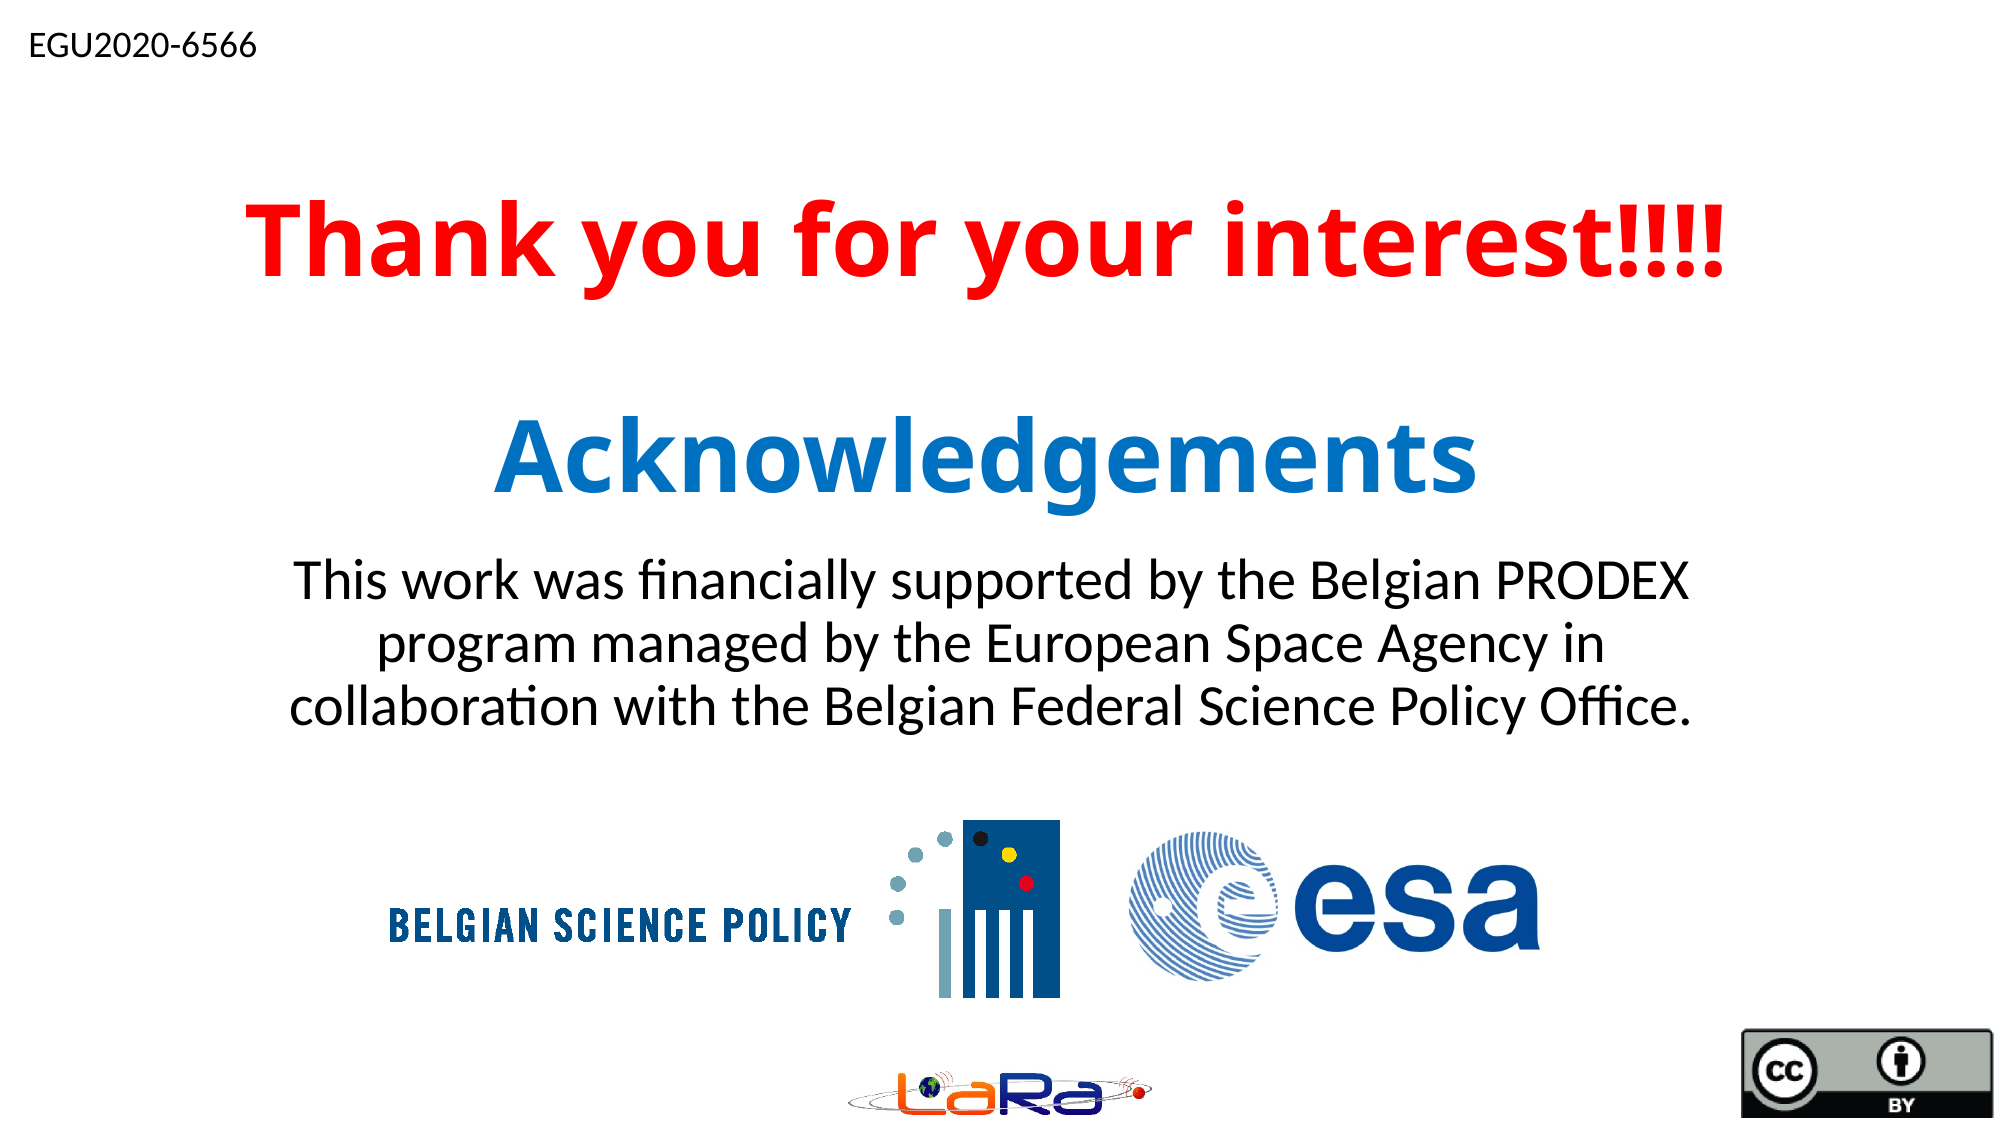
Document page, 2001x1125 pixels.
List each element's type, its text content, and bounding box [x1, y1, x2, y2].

picture [1105, 820, 1563, 1001]
picture [390, 820, 1060, 998]
picture [848, 1071, 1152, 1115]
text_box EGU2020-6566 [13, 13, 273, 73]
picture [1731, 1025, 2000, 1125]
title Thank you for your interest!!!! Acknowledgements [198, 151, 1776, 522]
subtitle This work was financially supported by the Belgian PRODEX program managed by the European Space Agency in collaboration with the Belgian Federal Science Policy Office. [265, 541, 1719, 830]
